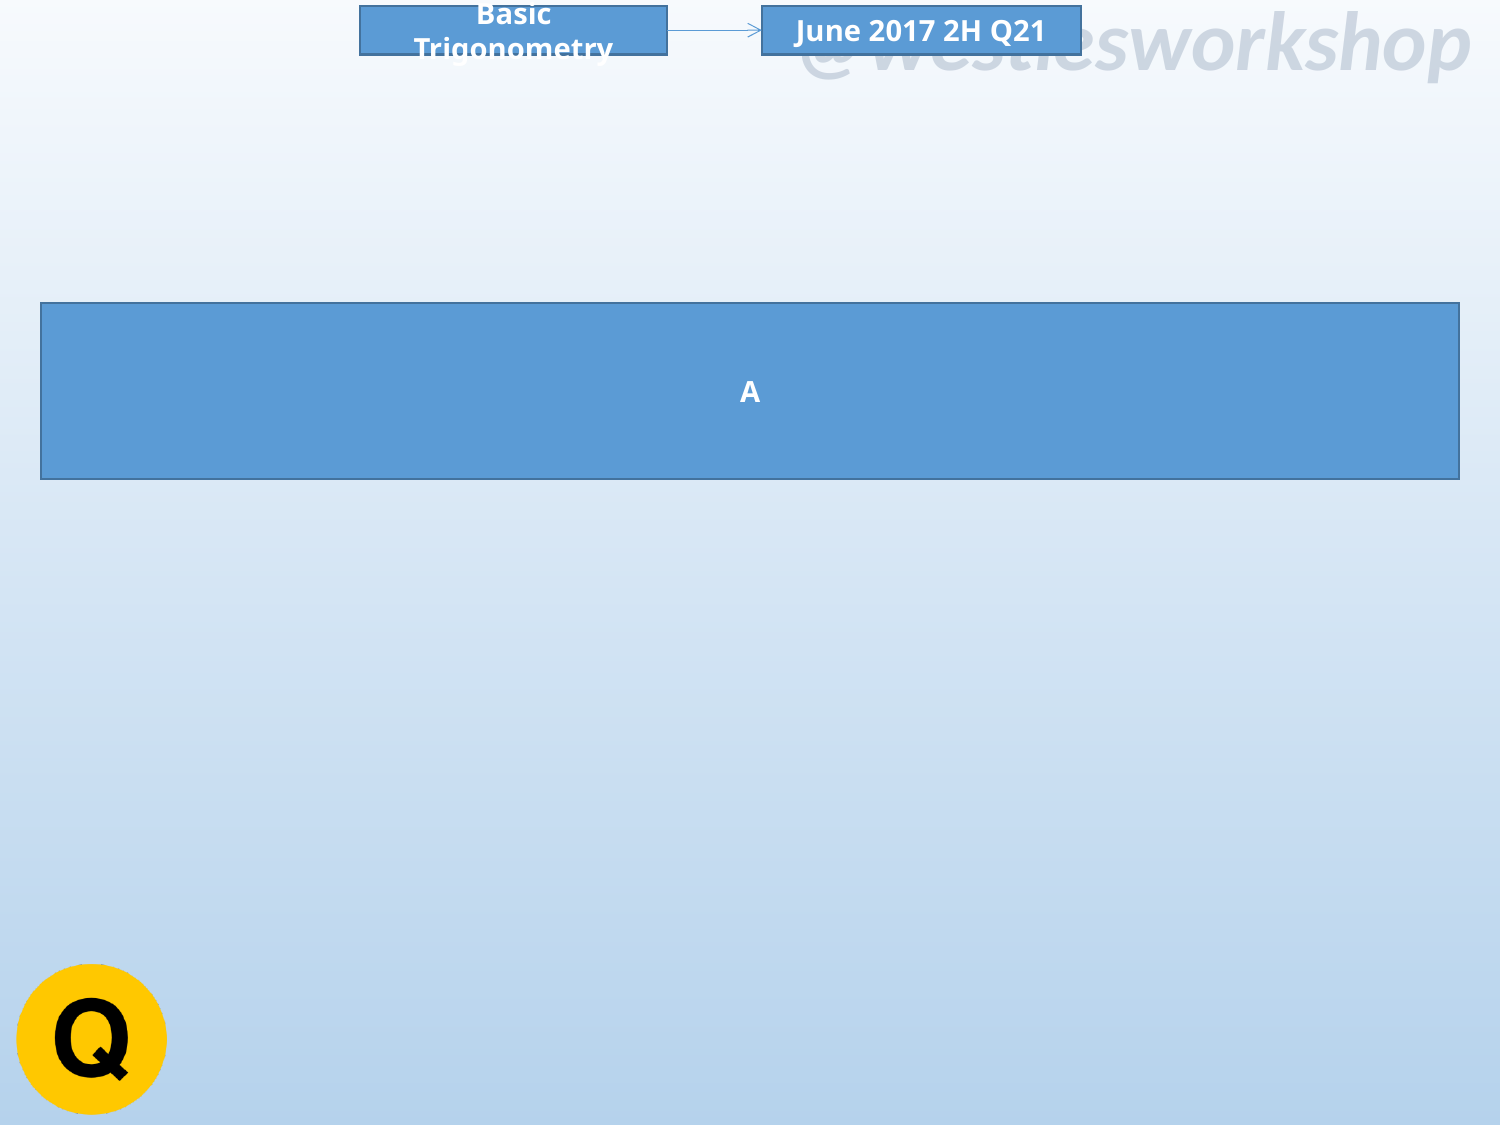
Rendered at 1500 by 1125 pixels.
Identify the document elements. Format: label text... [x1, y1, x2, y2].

text_box Basic Trigonometry [359, 5, 668, 56]
picture [41, 302, 1459, 479]
picture [0, 940, 191, 1125]
text_box June 2017 2H Q21 [761, 5, 1082, 56]
